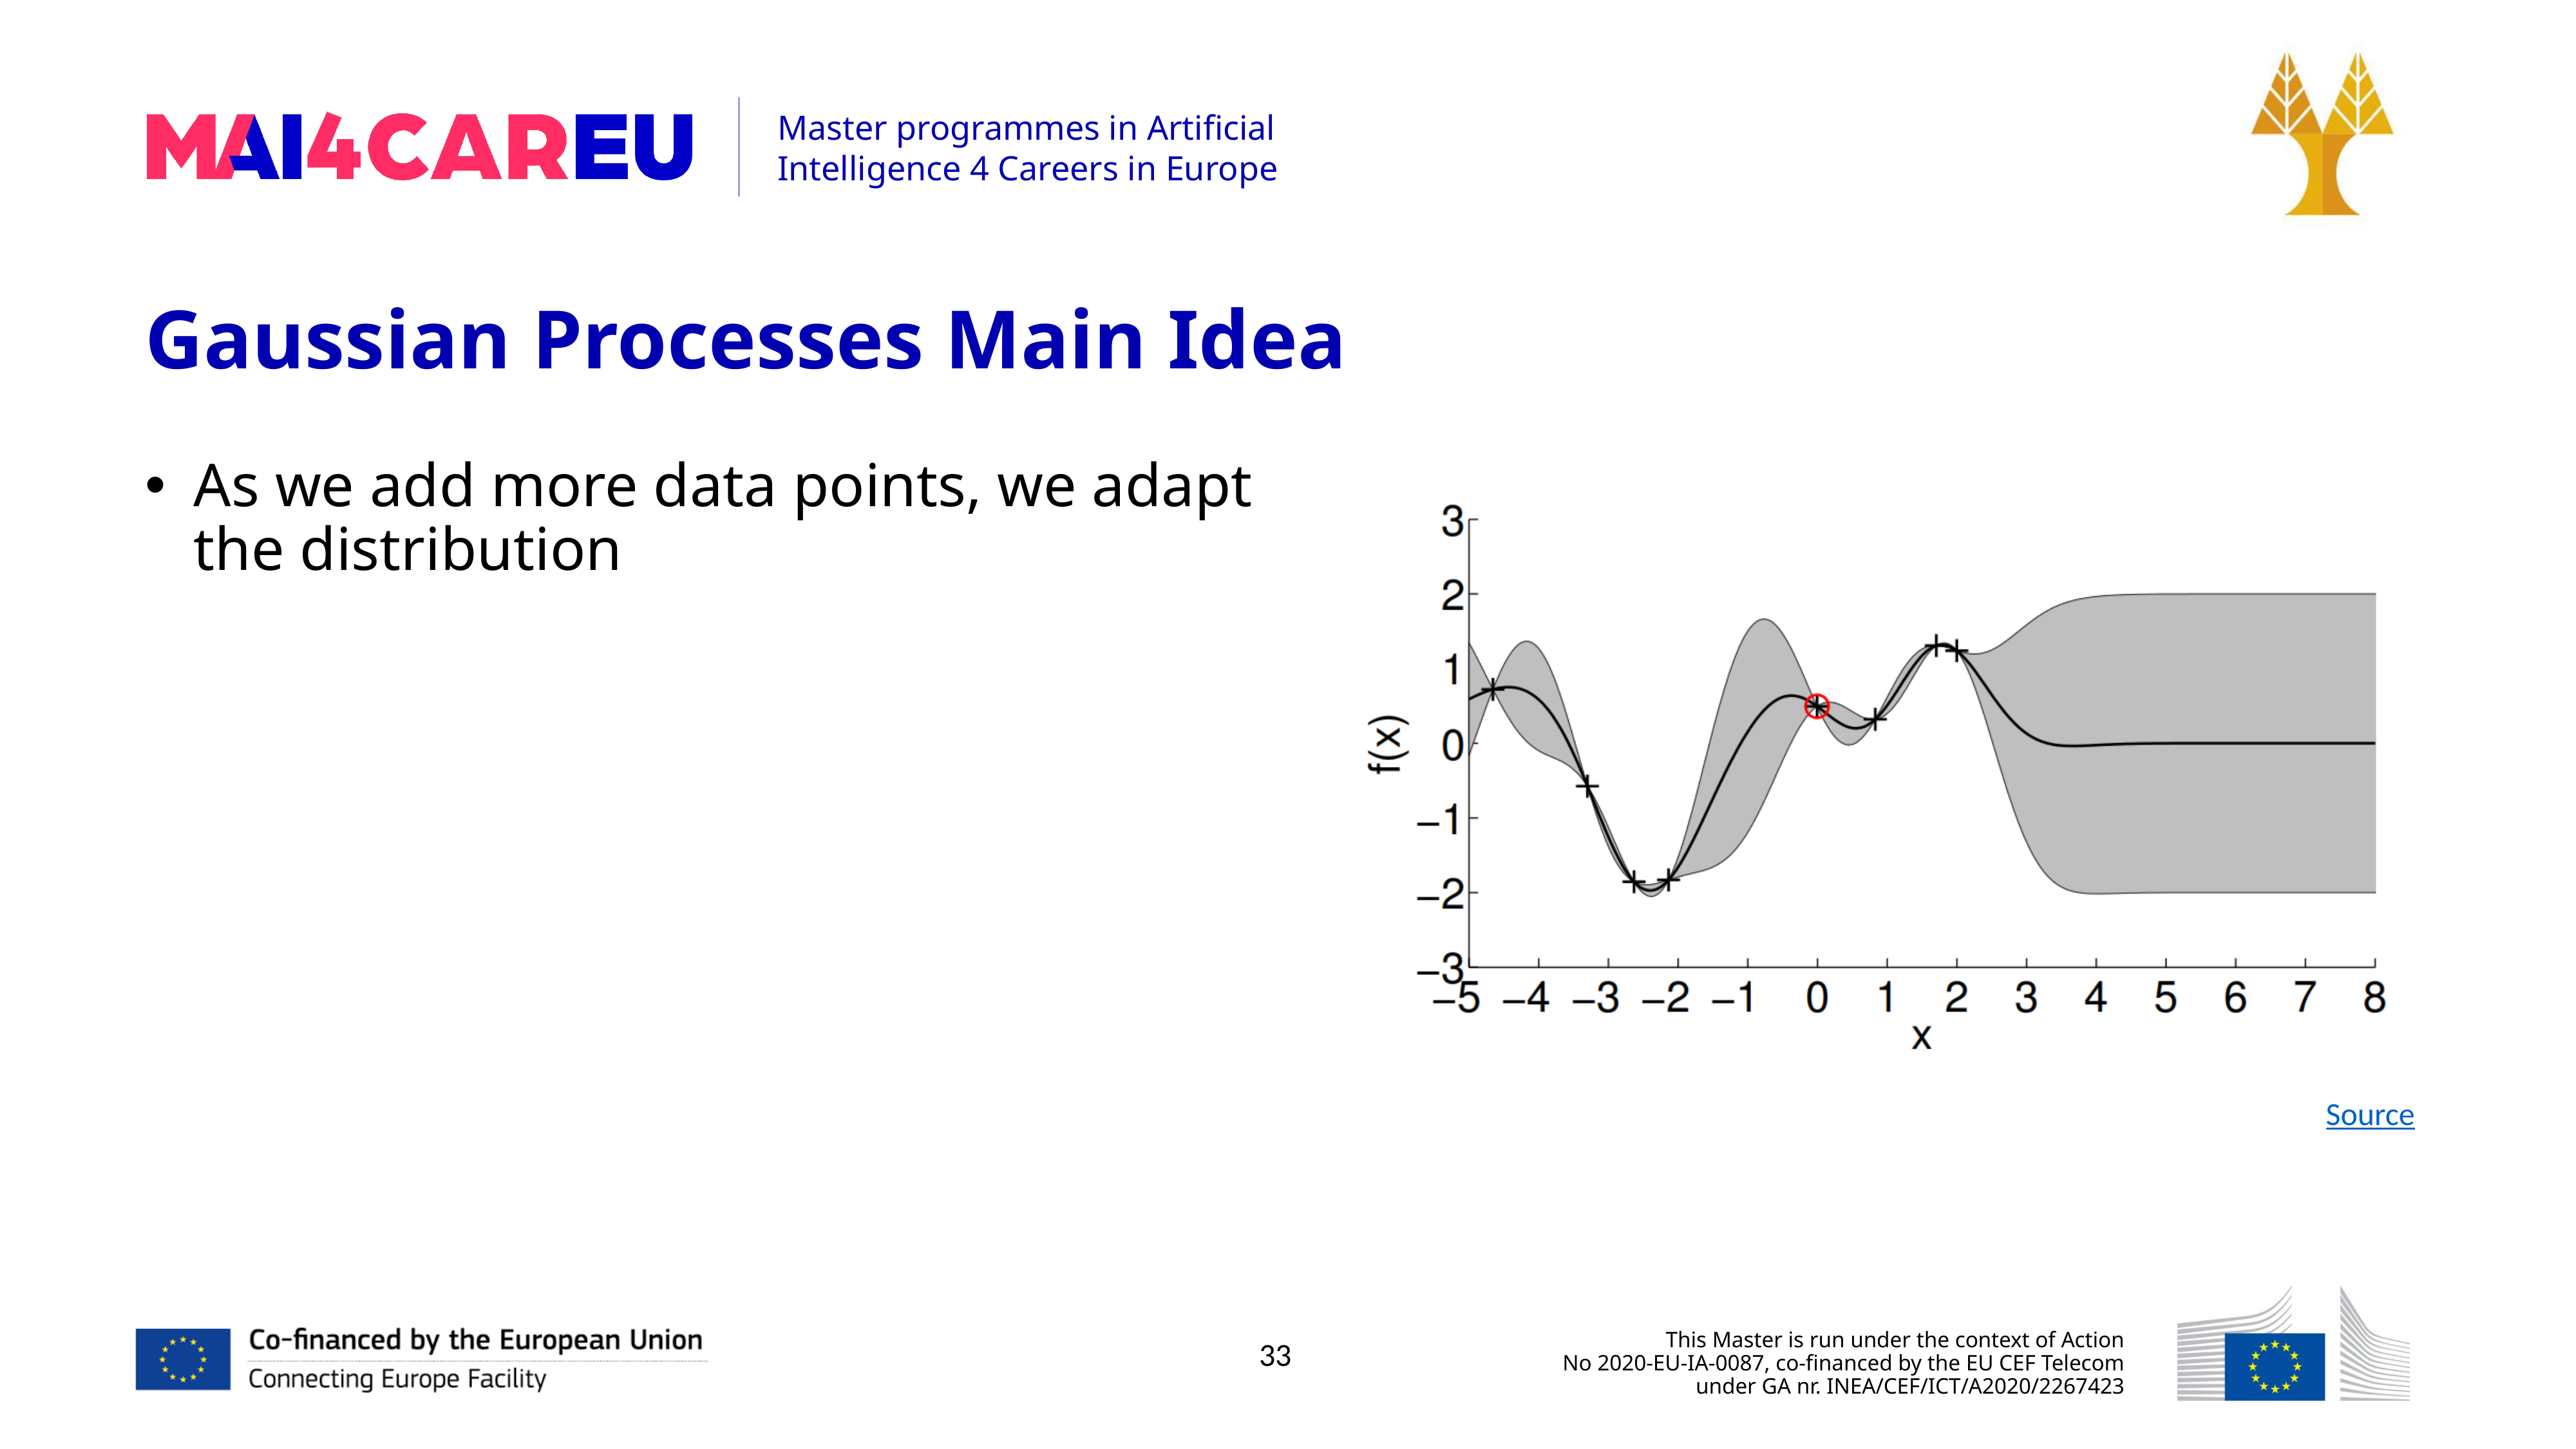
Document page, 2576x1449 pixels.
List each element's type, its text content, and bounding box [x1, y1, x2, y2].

text_box Source [2316, 1088, 2446, 1137]
list As we add more data points, we adapt the distribution [136, 450, 1313, 1264]
picture [1367, 502, 2391, 1059]
picture [124, 1319, 713, 1399]
slide_number 33 [1222, 1314, 1329, 1392]
picture [2216, 38, 2417, 238]
picture [147, 111, 692, 180]
picture [2177, 1285, 2410, 1401]
list Gaussian Processes Main Idea [136, 286, 2417, 451]
